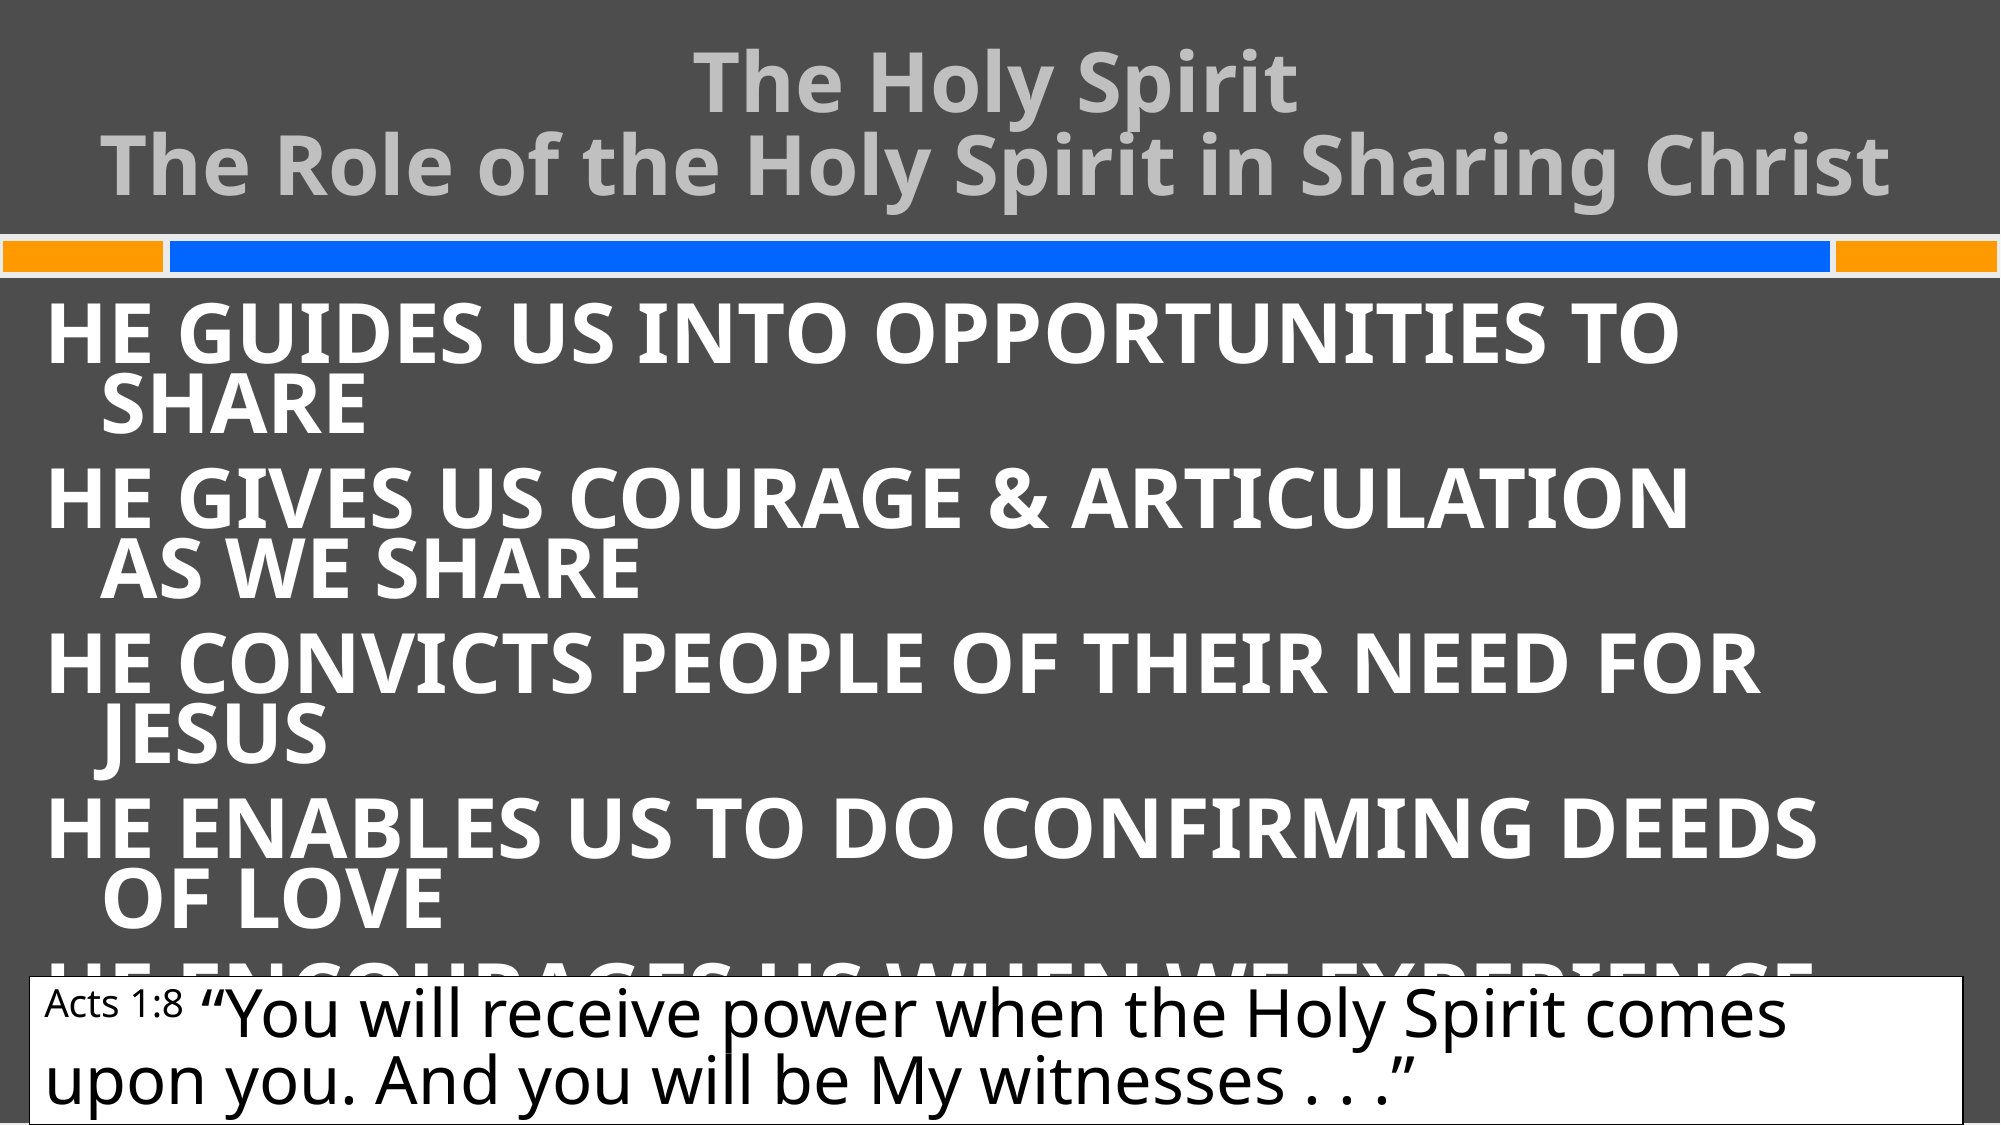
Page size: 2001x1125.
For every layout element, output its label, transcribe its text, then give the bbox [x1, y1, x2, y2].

list HE GUIDES US INTO OPPORTUNITIES TO SHARE HE GIVES US COURAGE & ARTICULATION AS WE SHARE HE CONVICTS PEOPLE OF THEIR NEED FOR JESUS HE ENABLES US TO DO CONFIRMING DEEDS OF LOVE HE ENCOURAGES US WHEN WE EXPERIENCE OPPOSITION [29, 299, 1964, 1101]
text_box Acts 1:8 “You will receive power when the Holy Spirit comes upon you. And you will be My witnesses . . .” [29, 976, 1963, 1125]
text_box The Holy Spirit The Role of the Holy Spirit in Sharing Christ [29, 45, 1963, 213]
